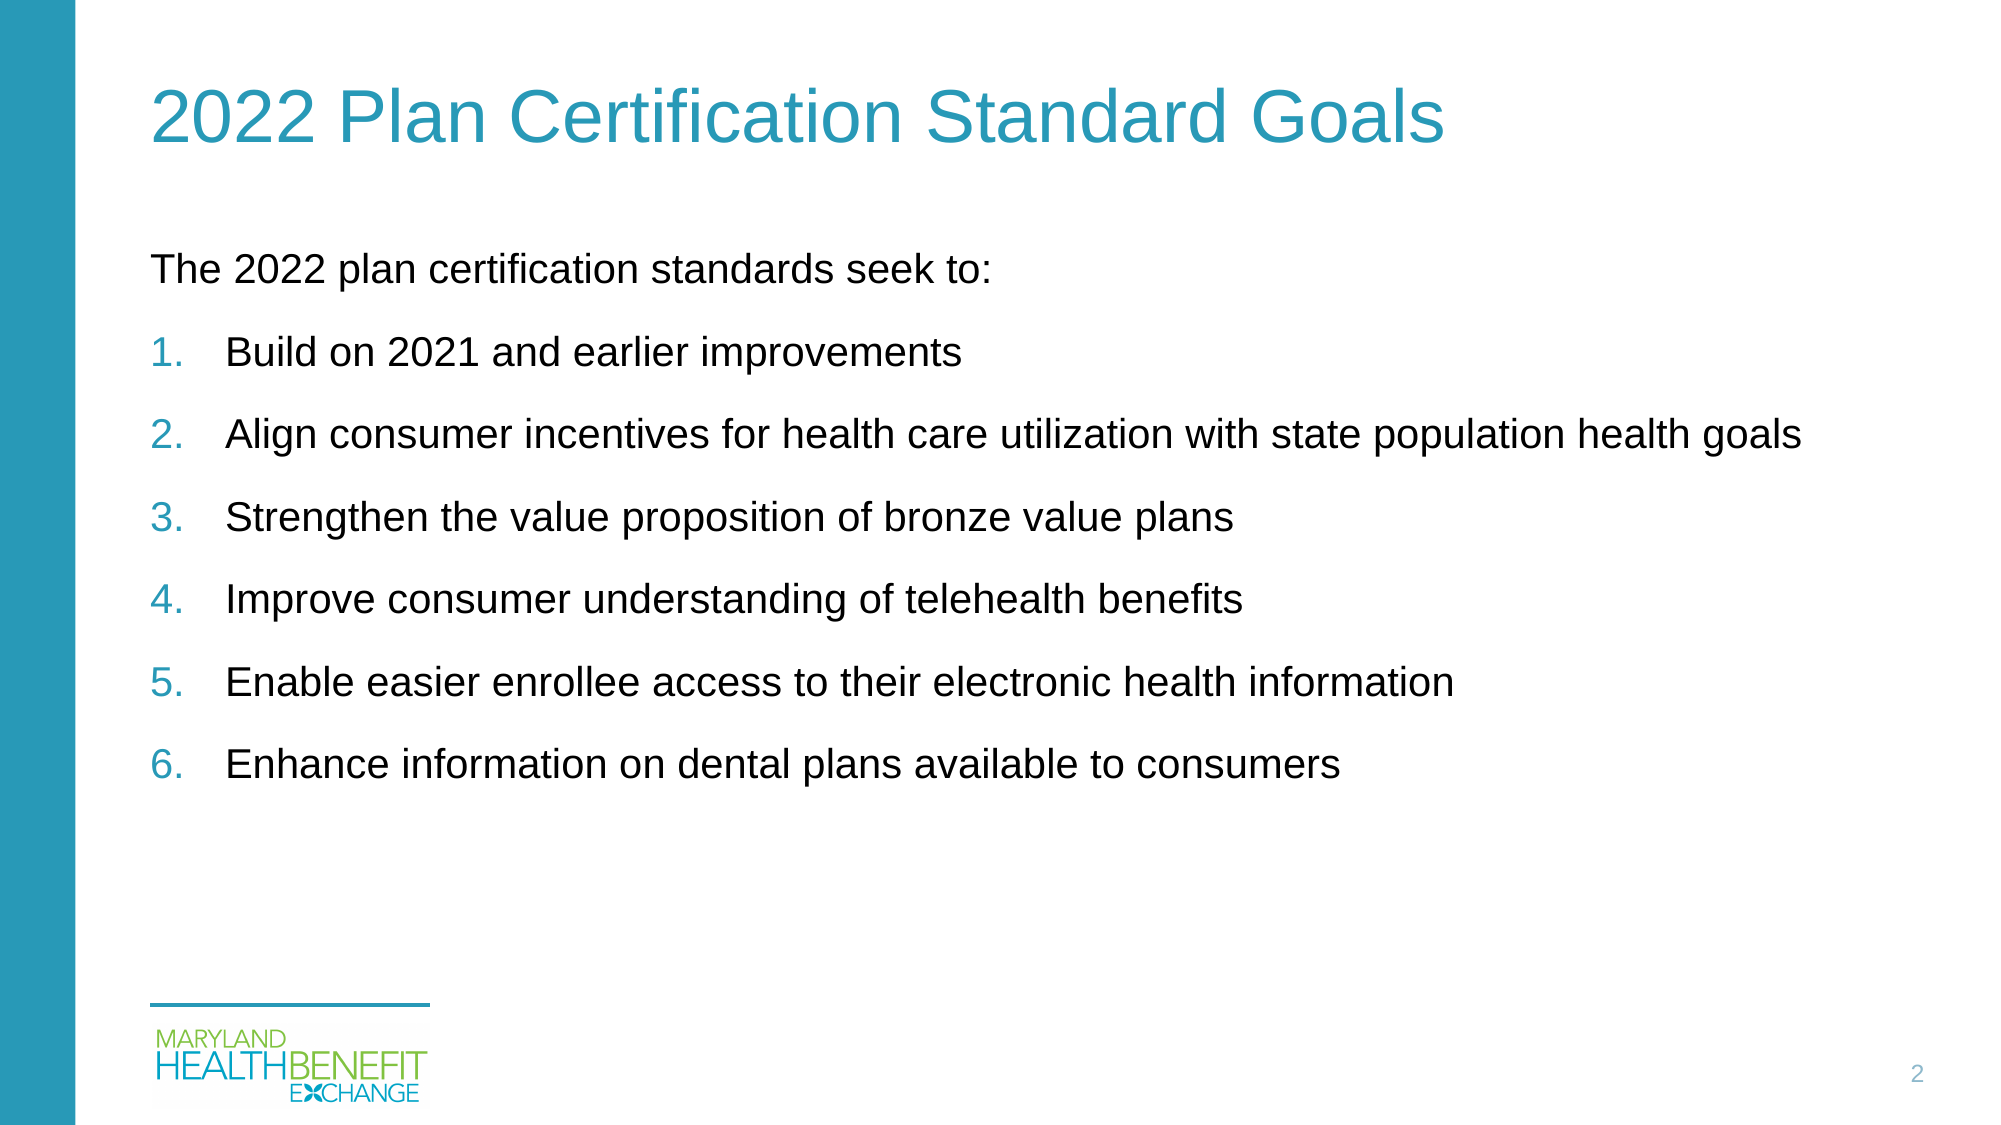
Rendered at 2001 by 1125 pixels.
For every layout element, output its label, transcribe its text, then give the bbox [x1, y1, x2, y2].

slide_number 2 [1412, 1042, 1925, 1103]
list The 2022 plan certification standards seek to: Build on 2021 and earlier improvements Align consumer incentives for health care utilization with state population health goals Strengthen the value proposition of bronze value plans Improve consumer understanding of telehealth benefits Enable easier enrollee access to their electronic health information Enhance information on dental plans available to consumers [150, 247, 1925, 995]
picture [152, 1023, 430, 1109]
title 2022 Plan Certification Standard Goals [150, 59, 1925, 159]
